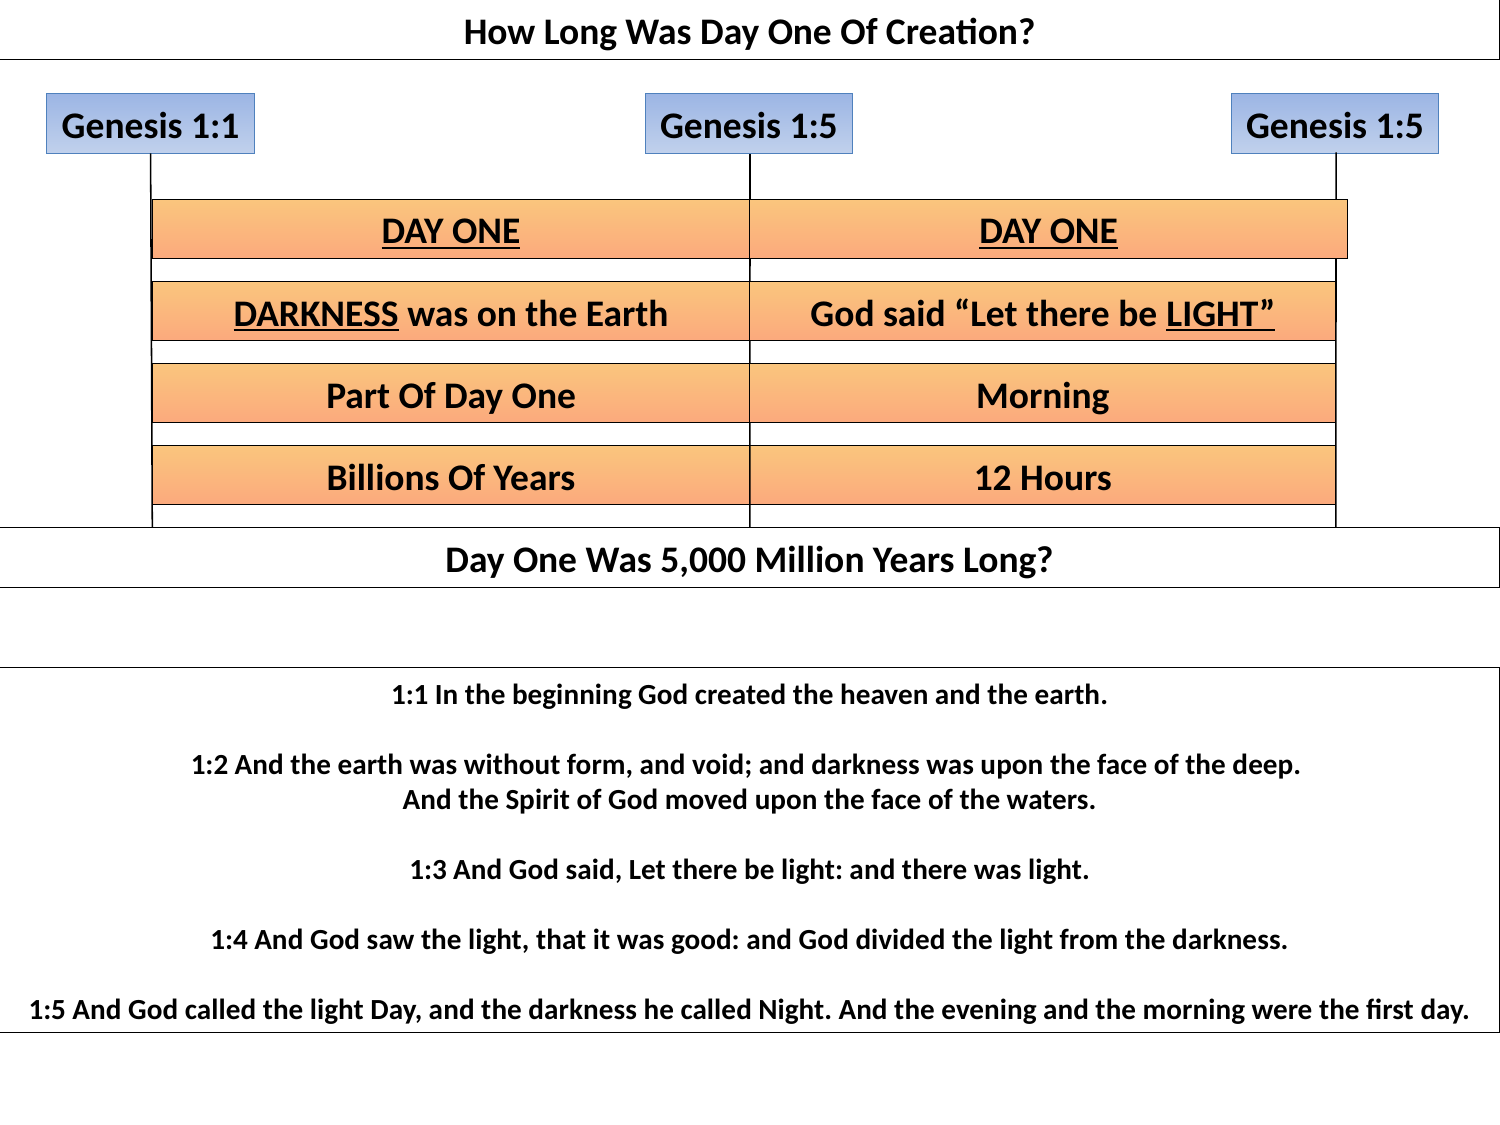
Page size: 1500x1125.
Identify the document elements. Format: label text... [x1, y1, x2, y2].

text_box Morning [749, 363, 1336, 423]
text_box Part Of Day One [152, 363, 749, 423]
text_box Genesis 1:5 [1231, 93, 1439, 154]
text_box Genesis 1:5 [645, 93, 853, 154]
text_box Genesis 1:1 [46, 93, 255, 154]
text_box Billions Of Years [153, 445, 749, 505]
text_box DAY ONE [152, 199, 749, 259]
text_box DAY ONE [749, 199, 1348, 259]
text_box 1:1 In the beginning God created the heaven and the earth. 1:2 And the earth was without form, and void; and darkness was upon the face of the deep. And the Spirit of God moved upon the face of the waters. 1:3 And God said, Let there be light: and there was light. 1:4 And God saw the light, that it was good: and God divided the light from the darkness. 1:5 And God called the light Day, and the darkness he called Night. And the evening and the morning were the first day. [0, 667, 1500, 1033]
text_box 12 Hours [751, 445, 1336, 505]
text_box DARKNESS was on the Earth [152, 281, 749, 341]
text_box God said “Let there be LIGHT” [749, 281, 1336, 341]
text_box How Long Was Day One Of Creation? [0, 0, 1500, 60]
text_box Day One Was 5,000 Million Years Long? [0, 527, 1500, 588]
